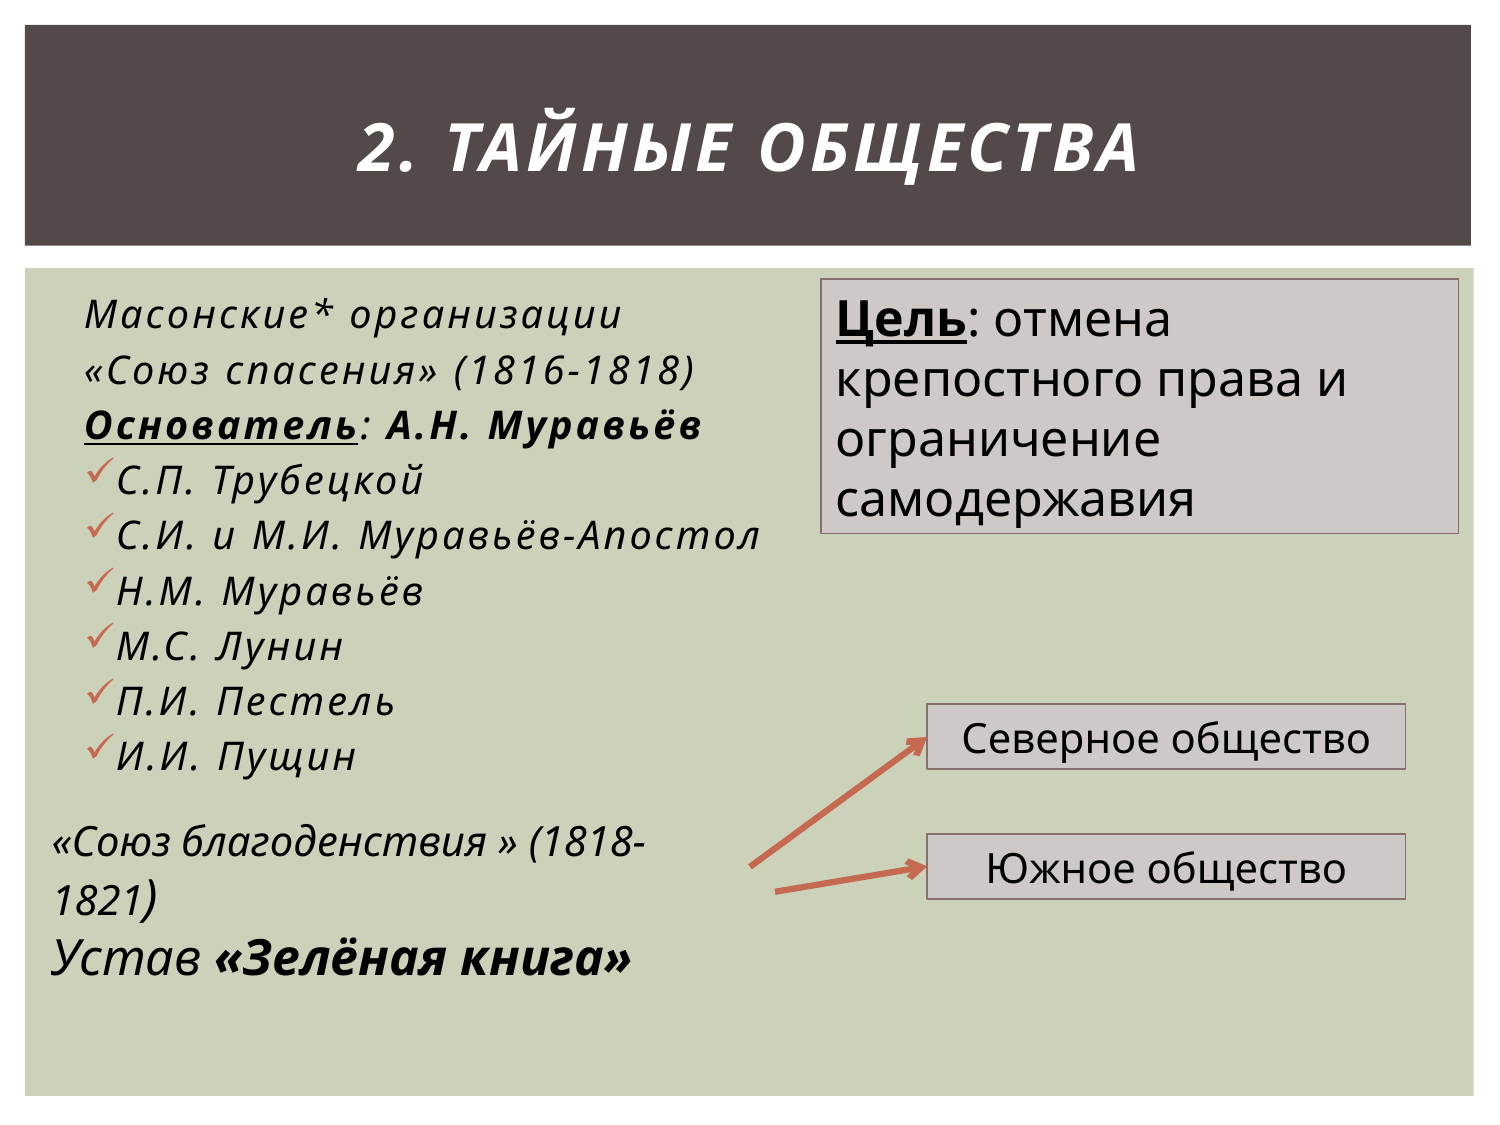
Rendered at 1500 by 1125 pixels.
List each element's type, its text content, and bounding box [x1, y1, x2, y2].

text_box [749, 736, 928, 868]
text_box «Союз благоденствия » (1818-1821) Устав «Зелёная книга» [29, 807, 750, 993]
list Масонские* организации «Союз спасения» (1816-1818) Основатель: А.Н. Муравьёв С.П. Трубецкой С.И. и М.И. Муравьёв-Апостол Н.М. Муравьёв М.С. Лунин П.И. Пестель И.И. Пущин [62, 281, 1459, 787]
title 2. Тайные общества [62, 58, 1438, 232]
text_box Южное общество [929, 833, 1406, 900]
text_box Цель: отмена крепостного права и ограничение самодержавия [820, 278, 1459, 534]
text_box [774, 866, 928, 893]
text_box Северное общество [926, 703, 1406, 770]
